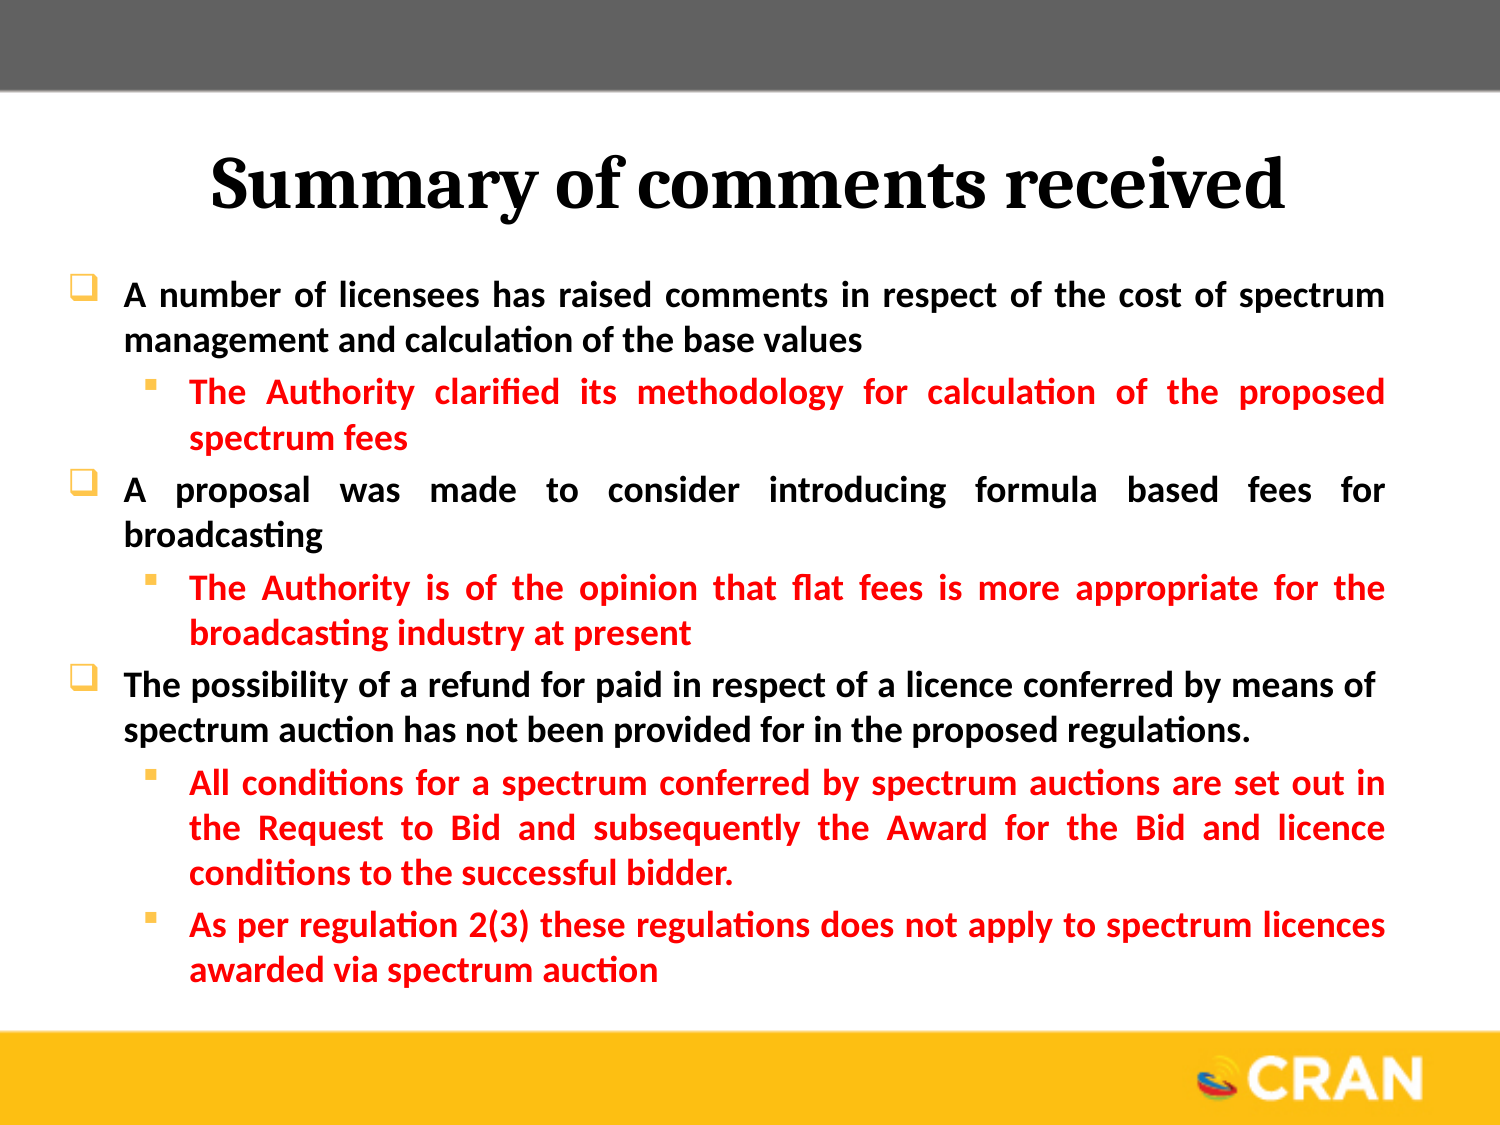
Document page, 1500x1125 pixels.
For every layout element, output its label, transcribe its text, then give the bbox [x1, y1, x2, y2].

list A number of licensees has raised comments in respect of the cost of spectrum management and calculation of the base values The Authority clarified its methodology for calculation of the proposed spectrum fees A proposal was made to consider introducing formula based fees for broadcasting The Authority is of the opinion that flat fees is more appropriate for the broadcasting industry at present The possibility of a refund for paid in respect of a licence conferred by means of spectrum auction has not been provided for in the proposed regulations. All conditions for a spectrum conferred by spectrum auctions are set out in the Request to Bid and subsequently the Award for the Bid and licence conditions to the successful bidder. As per regulation 2(3) these regulations does not apply to spectrum licences awarded via spectrum auction [52, 262, 1403, 1094]
picture [0, 0, 1500, 1125]
title Summary of comments received [75, 94, 1425, 263]
